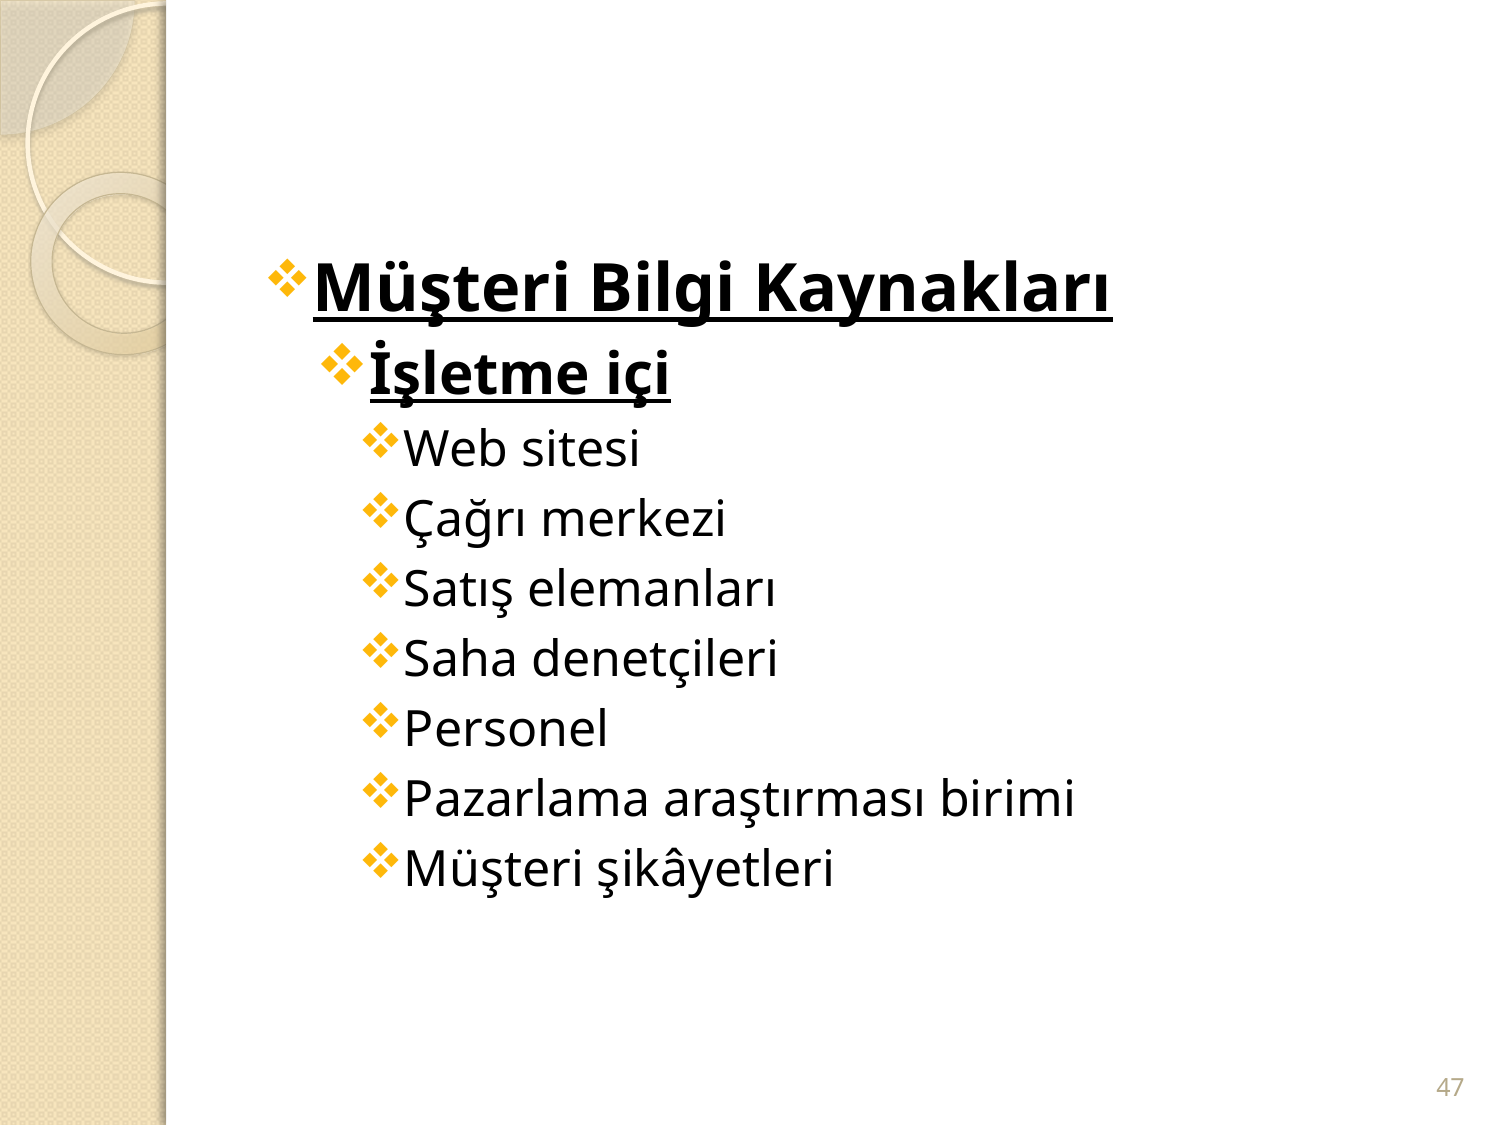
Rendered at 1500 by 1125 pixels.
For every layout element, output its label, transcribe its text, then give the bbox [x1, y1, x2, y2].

slide_number 47 [1413, 1034, 1488, 1113]
list Müşteri Bilgi Kaynakları İşletme içi Web sitesi Çağrı merkezi Satış elemanları Saha denetçileri Personel Pazarlama araştırması birimi Müşteri şikâyetleri [235, 237, 1466, 1025]
